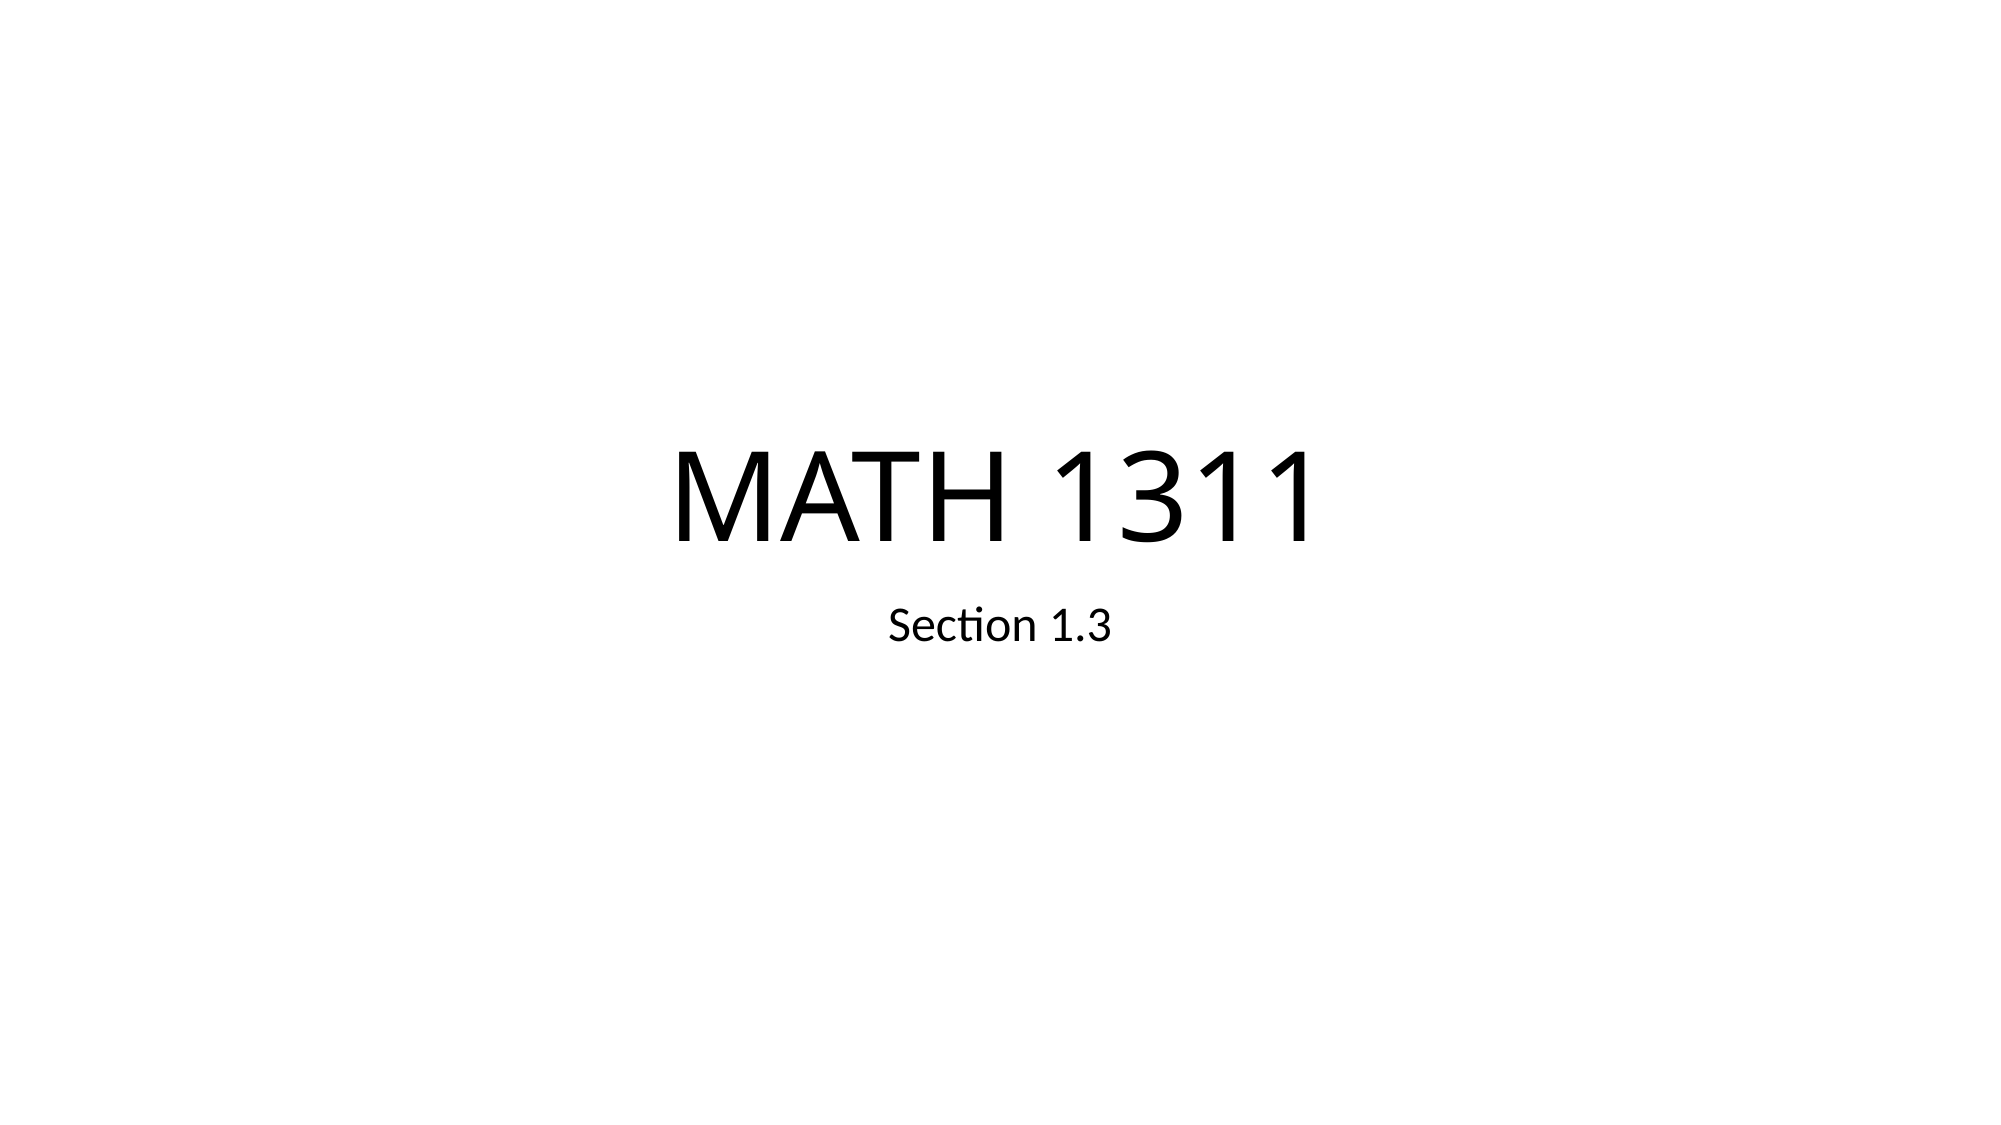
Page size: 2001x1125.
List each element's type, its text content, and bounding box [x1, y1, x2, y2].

subtitle Section 1.3 [249, 590, 1750, 863]
title MATH 1311 [249, 184, 1750, 576]
